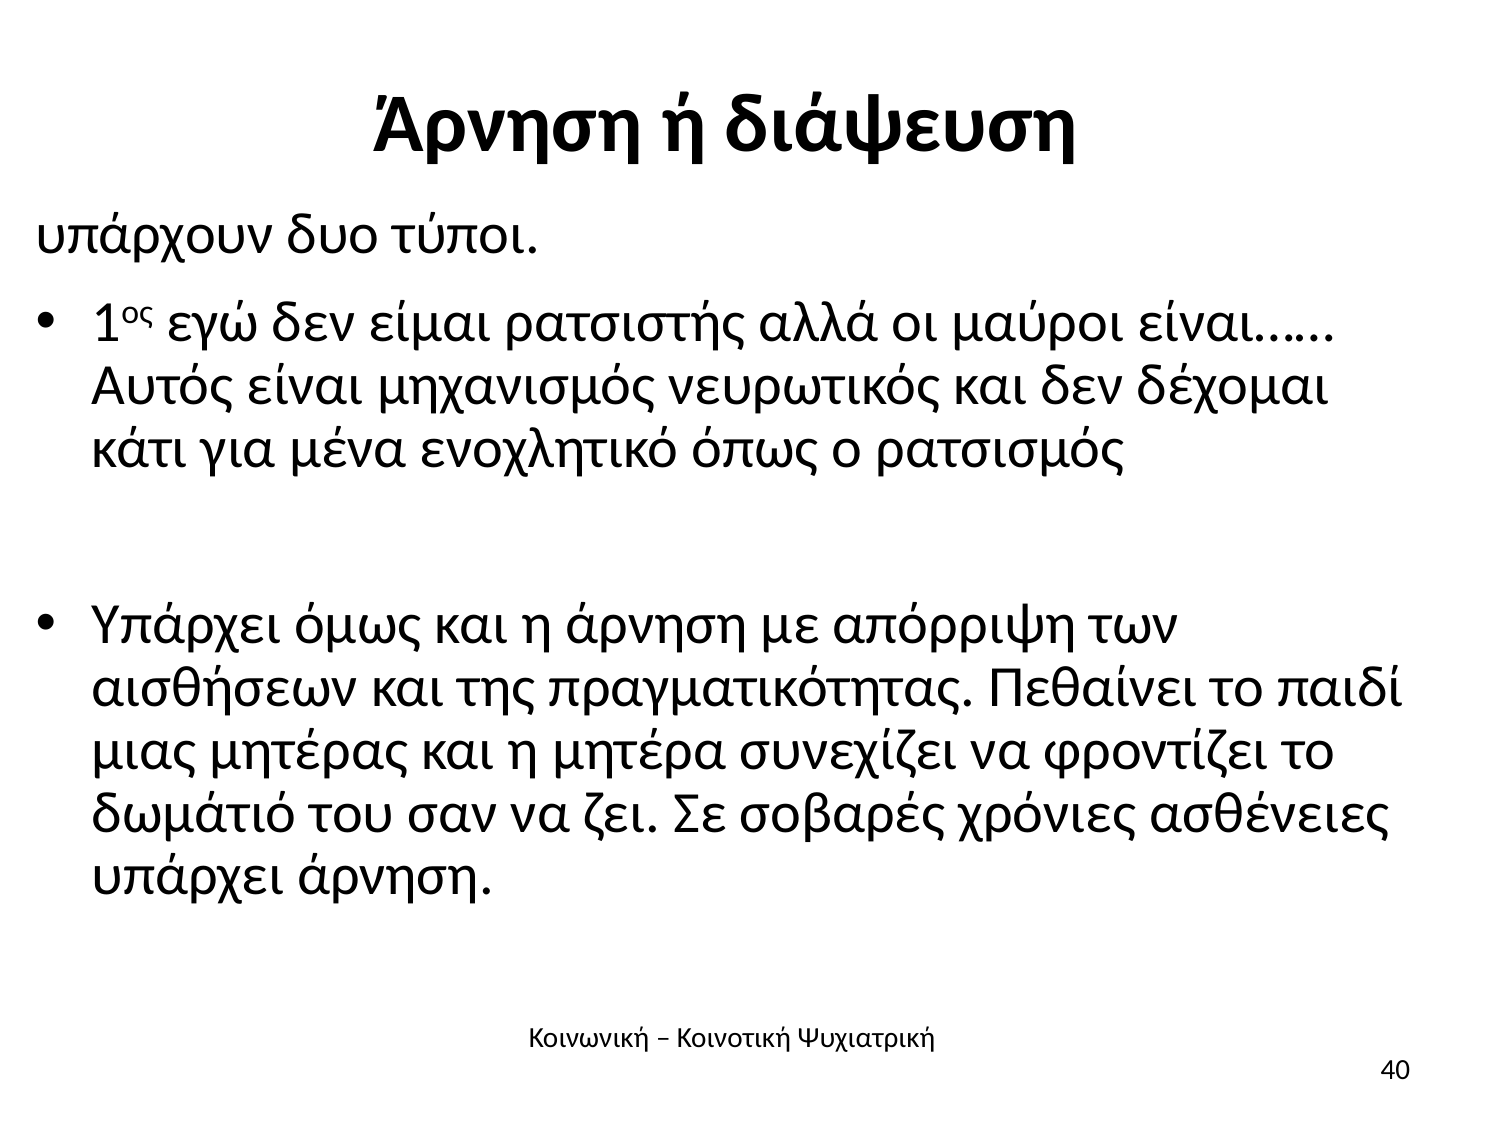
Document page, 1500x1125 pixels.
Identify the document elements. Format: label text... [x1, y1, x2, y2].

title Άρνηση ή διάψευση [0, 41, 1500, 196]
list υπάρχουν δυο τύποι. 1ος εγώ δεν είμαι ρατσιστής αλλά οι μαύροι είναι……Αυτός είναι μηχανισμός νευρωτικός και δεν δέχομαι κάτι για μένα ενοχλητικό όπως ο ρατσισμός Υπάρχει όμως και η άρνηση με απόρριψη των αισθήσεων και της πραγματικότητας. Πεθαίνει το παιδί μιας μητέρας και η μητέρα συνεχίζει να φροντίζει το δωμάτιό του σαν να ζει. Σε σοβαρές χρόνιες ασθένειες υπάρχει άρνηση. [20, 195, 1450, 822]
text_box Κοινωνική – Κοινοτική Ψυχιατρική [53, 1011, 1412, 1094]
text_box 40 [1074, 1042, 1425, 1103]
